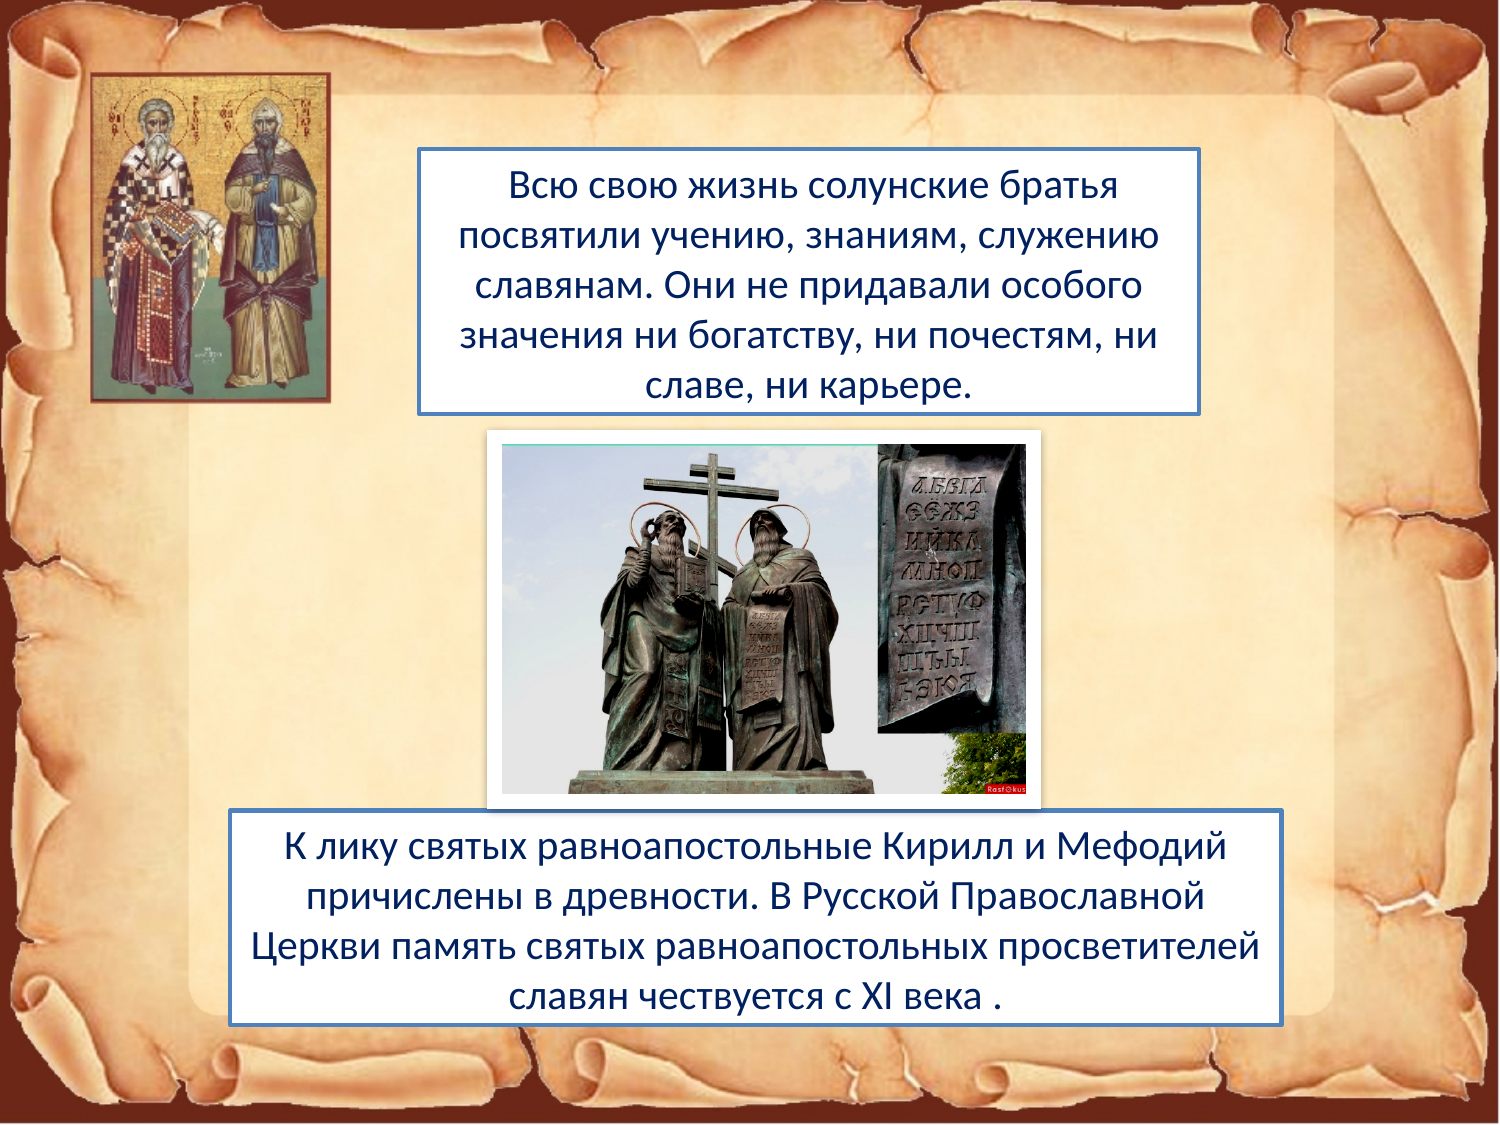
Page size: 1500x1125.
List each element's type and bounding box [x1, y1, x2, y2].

list [0, 0, 1500, 1125]
picture [501, 444, 1027, 795]
